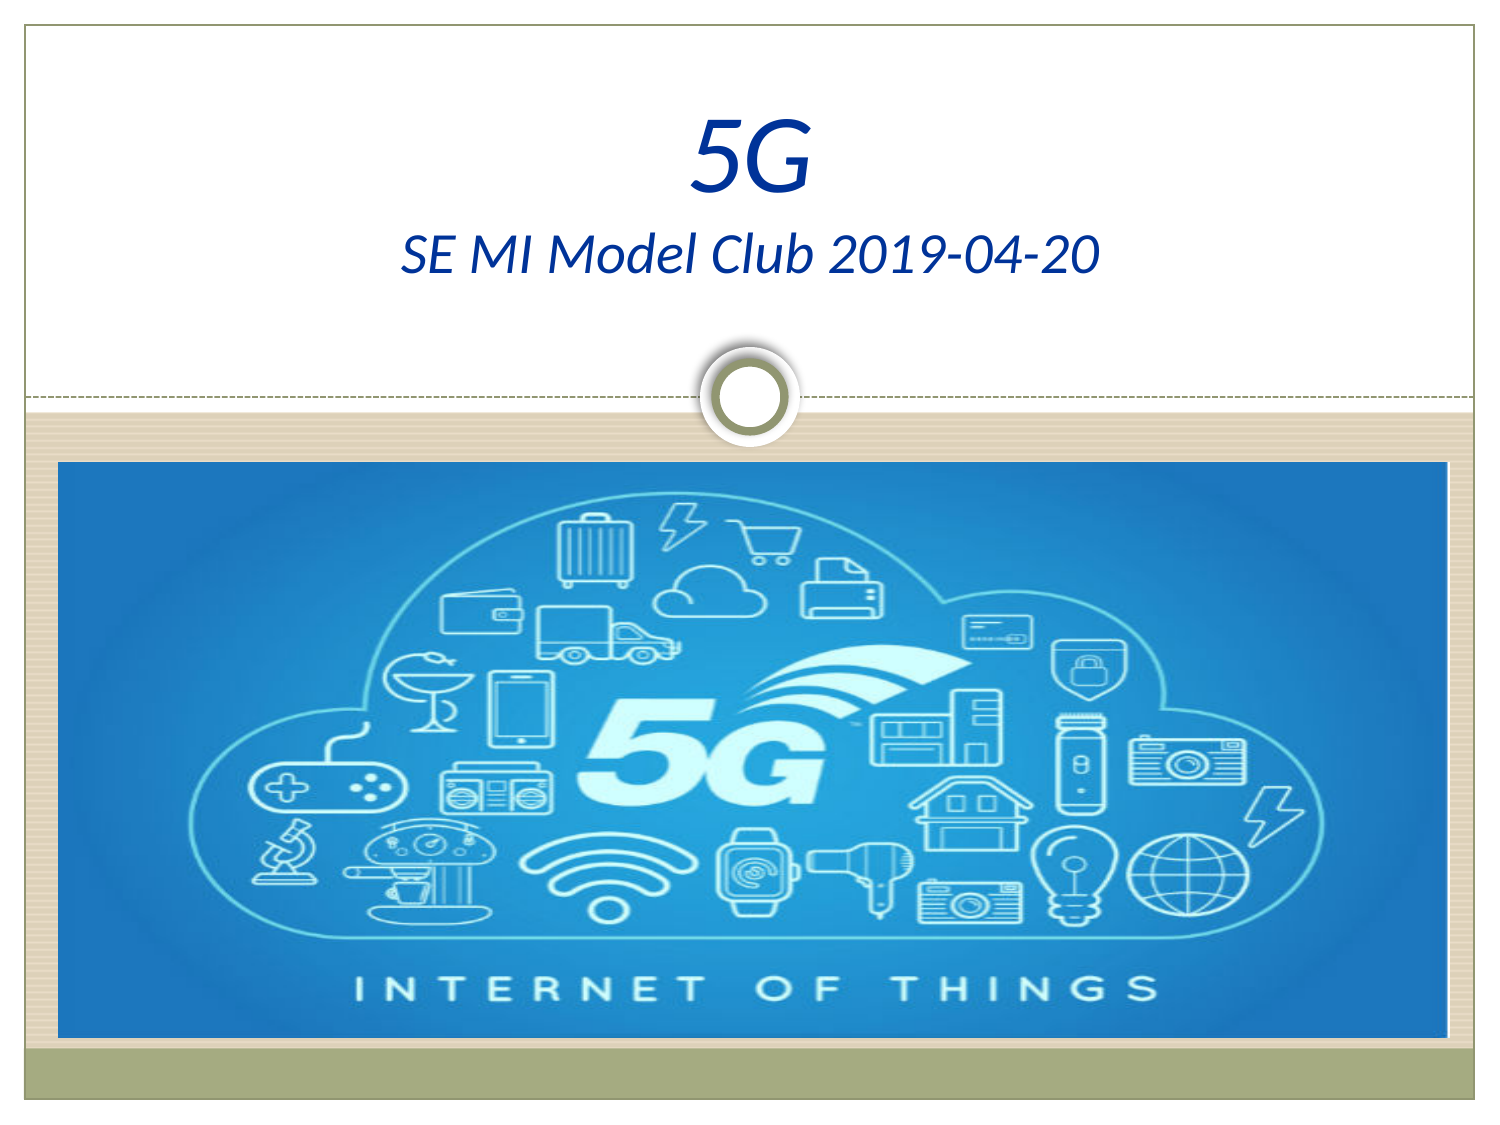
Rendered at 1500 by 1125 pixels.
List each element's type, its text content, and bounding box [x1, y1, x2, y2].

picture [57, 462, 1451, 1038]
title 5G SE MI Model Club 2019-04-20 [150, 112, 1350, 338]
